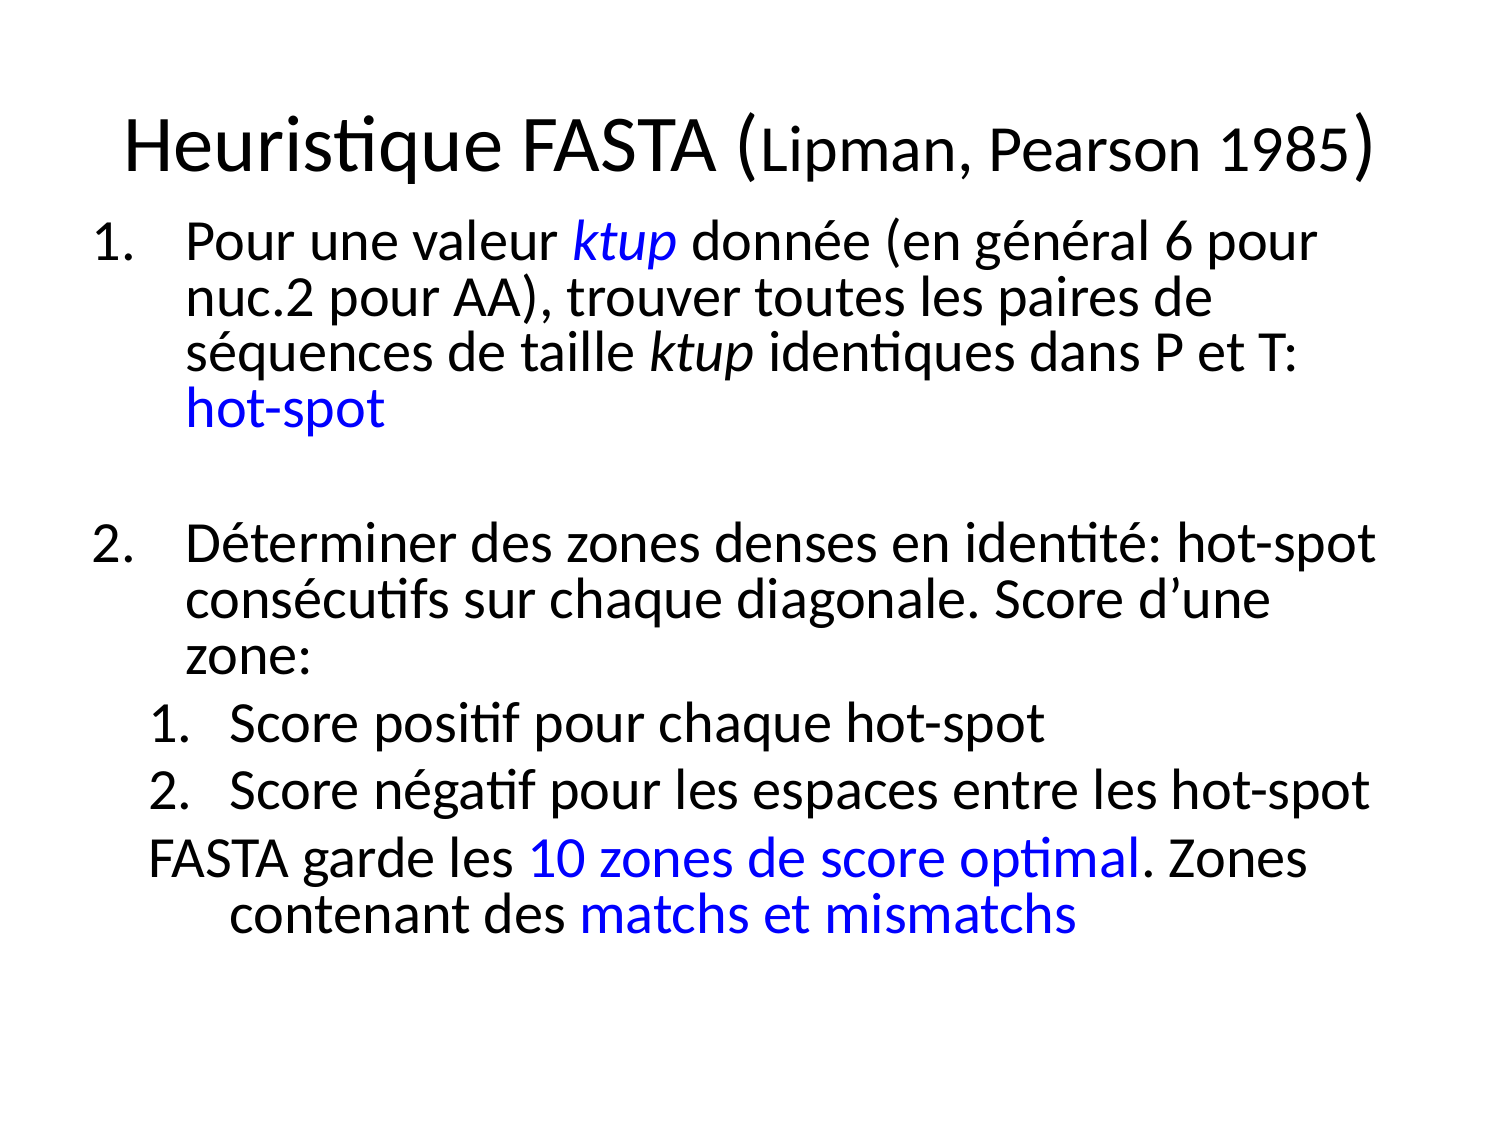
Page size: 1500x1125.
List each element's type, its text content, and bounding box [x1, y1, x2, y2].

list Pour une valeur ktup donnée (en général 6 pour nuc.2 pour AA), trouver toutes les paires de séquences de taille ktup identiques dans P et T: hot-spot Déterminer des zones denses en identité: hot-spot consécutifs sur chaque diagonale. Score d’une zone: Score positif pour chaque hot-spot Score négatif pour les espaces entre les hot-spot FASTA garde les 10 zones de score optimal. Zones contenant des matchs et mismatchs [76, 208, 1427, 988]
title Heuristique FASTA (Lipman, Pearson 1985) [75, 45, 1425, 233]
